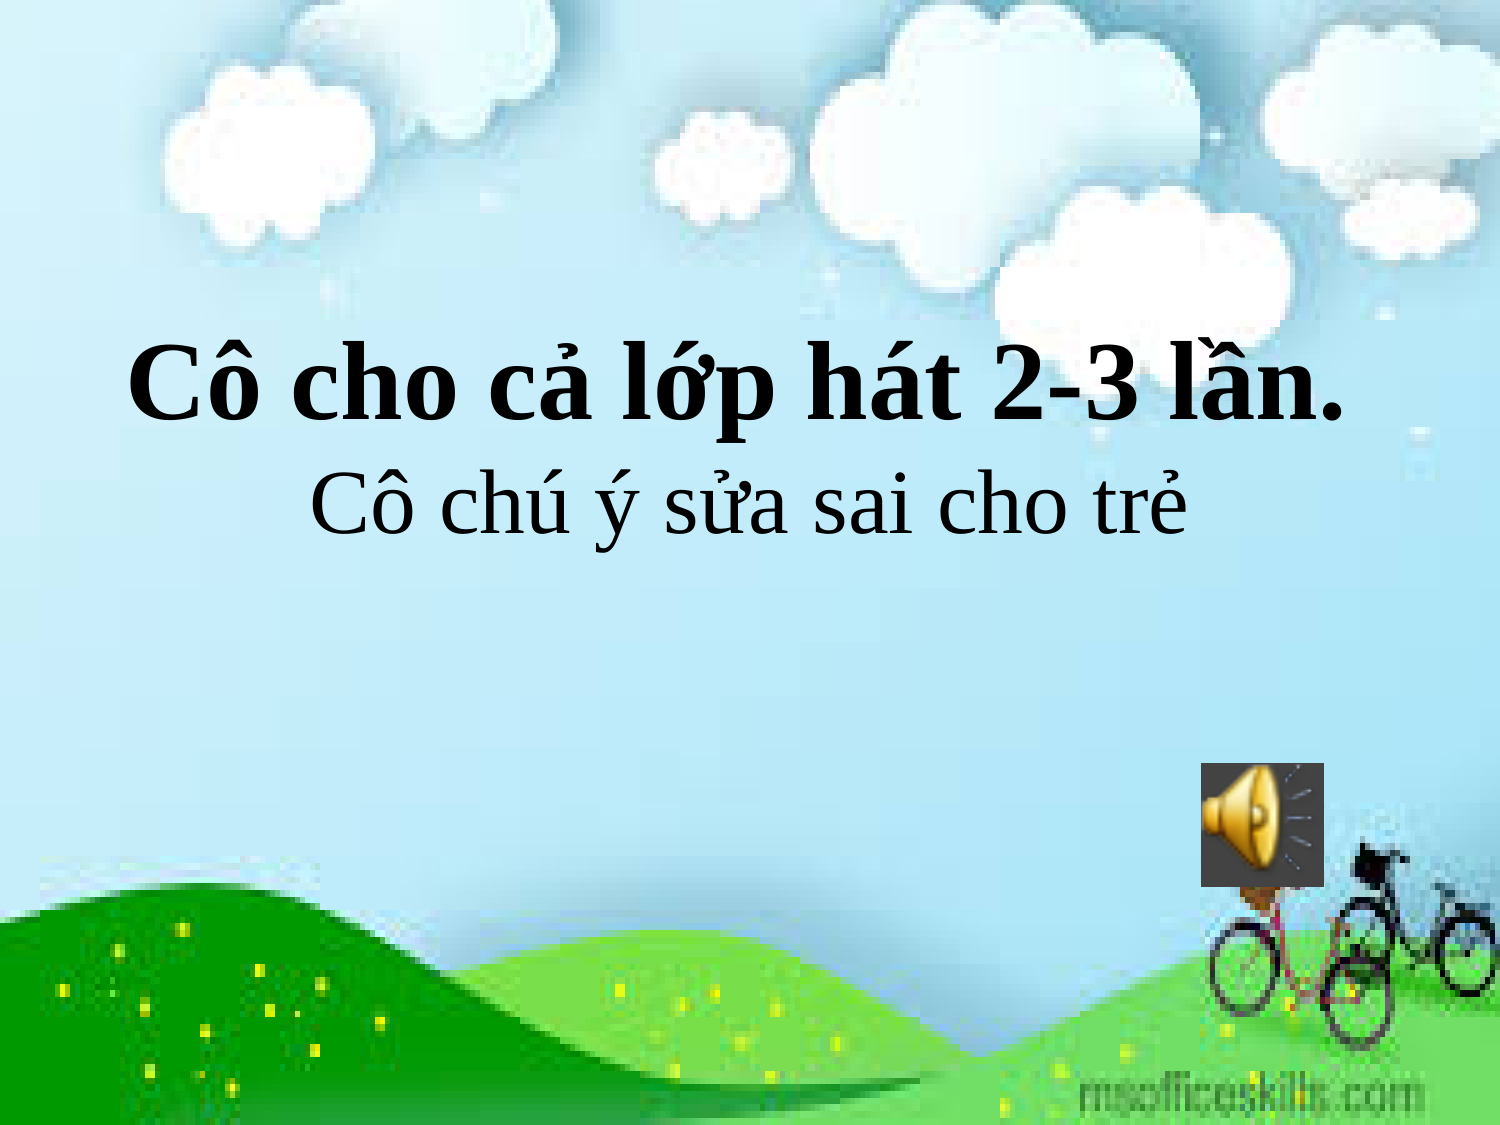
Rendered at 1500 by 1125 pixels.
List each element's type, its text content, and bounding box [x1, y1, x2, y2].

text_box Cô cho cả lớp hát 2-3 lần. Cô chú ý sửa sai cho trẻ [87, 299, 1413, 780]
picture [0, 0, 1500, 1125]
